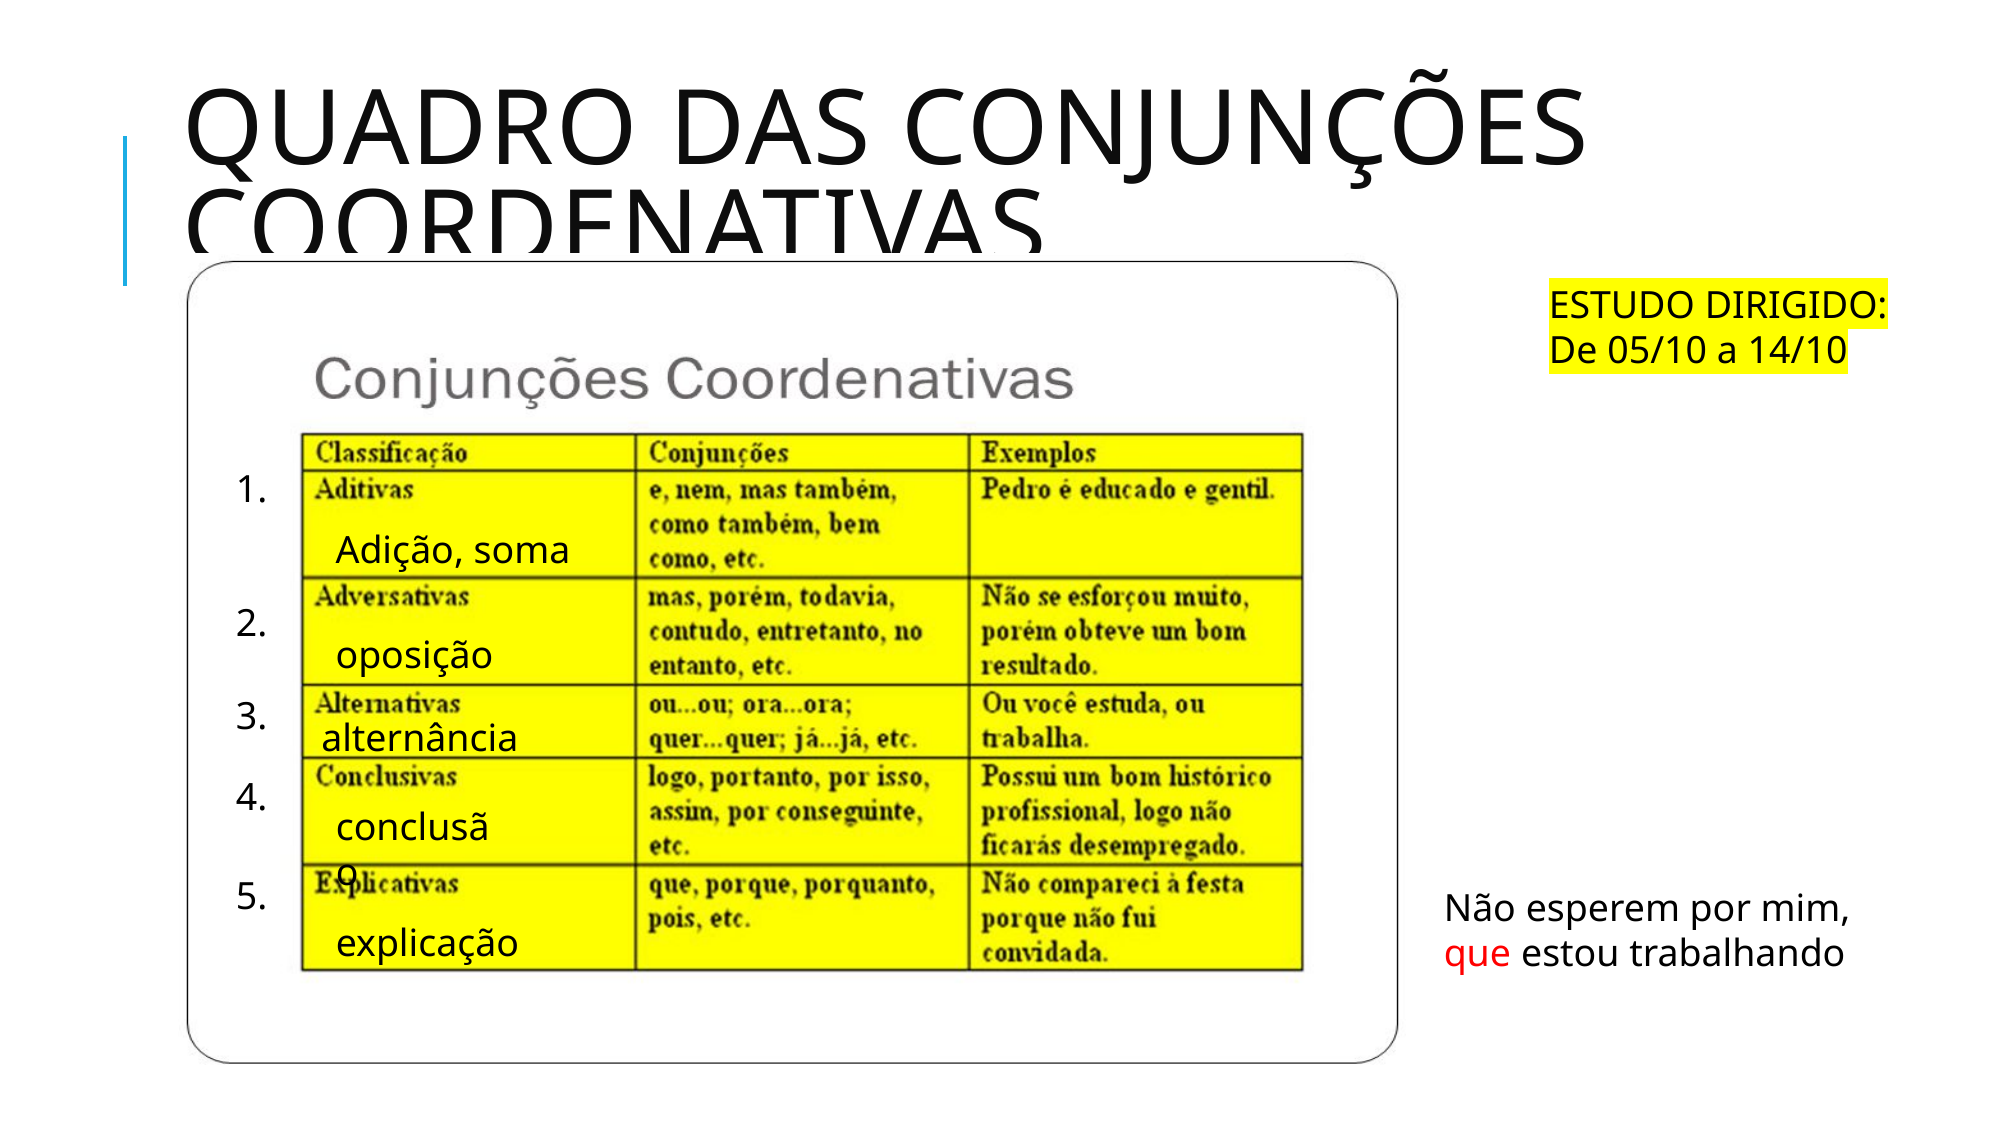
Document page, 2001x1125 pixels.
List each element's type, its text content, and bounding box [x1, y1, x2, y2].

text_box Não esperem por mim, que estou trabalhando [1428, 876, 1887, 981]
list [178, 253, 1406, 1074]
text_box ESTUDO DIRIGIDO: De 05/10 a 14/10 [1534, 273, 1925, 379]
title QUADRO DAS CONJUNÇÕES COORDENATIVAS [168, 96, 1763, 274]
